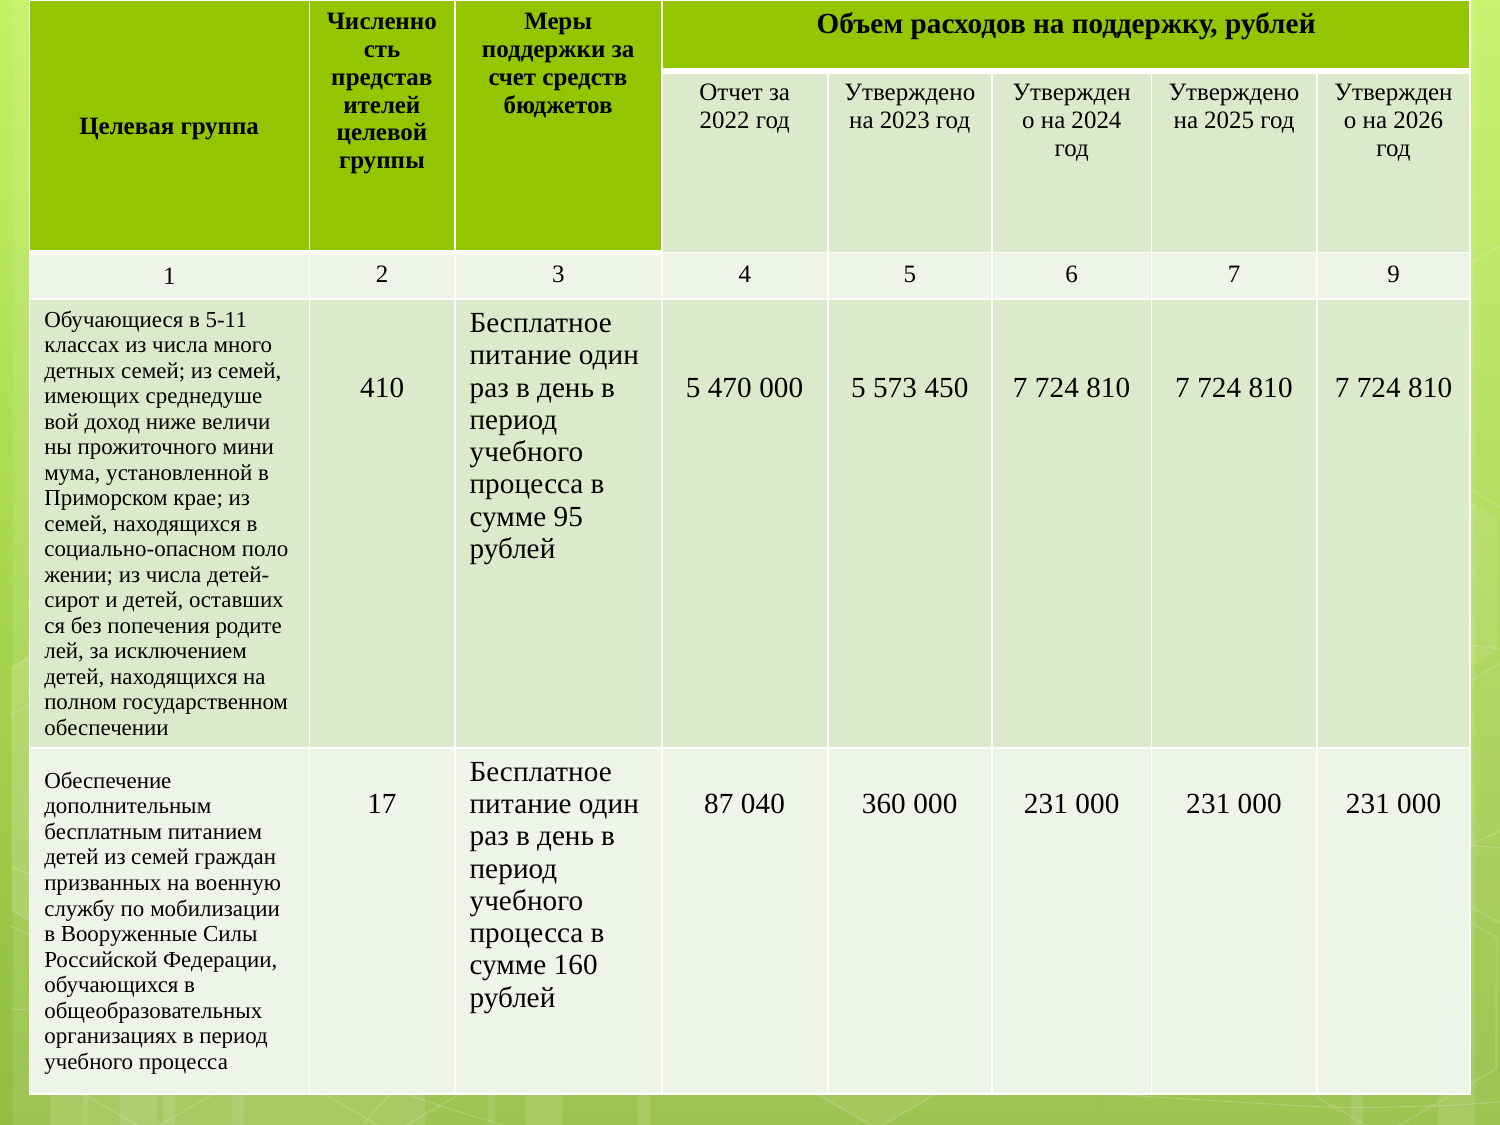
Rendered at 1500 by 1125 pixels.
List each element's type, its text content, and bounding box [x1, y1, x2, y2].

table_cell 7 724 810 [1152, 300, 1316, 747]
table_cell 7 724 810 [1318, 300, 1469, 747]
table_cell 1 [30, 255, 309, 298]
table_header Численность представителей целевой группы [310, 1, 454, 250]
table_cell 410 [310, 300, 454, 747]
table_cell 231 000 [993, 749, 1151, 1093]
table_cell 3 [1476, 88, 1500, 93]
table_cell 4 [663, 253, 827, 298]
table_cell Утверждено на 2024 год [993, 74, 1151, 252]
table_cell 3 [456, 255, 661, 298]
table_cell 5 573 450 [829, 300, 991, 747]
table_cell 5 470 000 [663, 300, 827, 747]
table_cell 87 040 [663, 749, 827, 1093]
table_cell 9 [1318, 253, 1469, 298]
table_cell 2 [310, 255, 454, 298]
table_cell Утверждено на 2025 год [1152, 74, 1316, 252]
table_cell 7 724 810 [993, 300, 1151, 747]
table_cell 231 000 [1152, 749, 1316, 1093]
table_cell Бесплатное питание один раз в день в период учебного процесса в сумме 95 рублей [456, 300, 661, 747]
table_cell Обучающиеся в 5-11 классах из числа много детных семей; из семей, имеющих среднедуше вой доход ниже величи ны прожиточного мини мума, установленной в Приморском крае; из семей, находящихся в социально-опасном поло жении; из числа детей-сирот и детей, оставших ся без попечения родите лей, за исключением детей, находящихся на полном государственном обеспечении [30, 300, 309, 747]
table_cell Бесплатное питание один раз в день в период учебного процесса в сумме 160 рублей [456, 749, 661, 1093]
table_cell 17 [310, 749, 454, 1093]
table_cell 5 [829, 253, 991, 298]
table_header Меры поддержки за счет средств бюджетов [456, 1, 661, 250]
table_header Объем расходов на поддержку, рублей [663, 1, 1469, 68]
table_header Целевая группа [30, 1, 309, 250]
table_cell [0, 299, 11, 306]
table_cell Утверждено на 2026 год [1318, 74, 1469, 252]
table_cell 6 [993, 253, 1151, 298]
table_cell 7 [1152, 253, 1316, 298]
table_cell Отчет за 2022 год [663, 74, 827, 252]
table_cell Обеспечение дополнительным бесплатным питанием детей из семей граждан призванных на военную службу по мобилизации в Вооруженные Силы Российской Федерации, обучающихся в общеобразовательных организациях в период учебного процесса [30, 749, 309, 1093]
table_cell 360 000 [829, 749, 991, 1093]
table_cell Утверждено на 2023 год [829, 74, 991, 252]
table_cell 3 [12, 88, 29, 93]
table_cell 231 000 [1318, 749, 1469, 1093]
